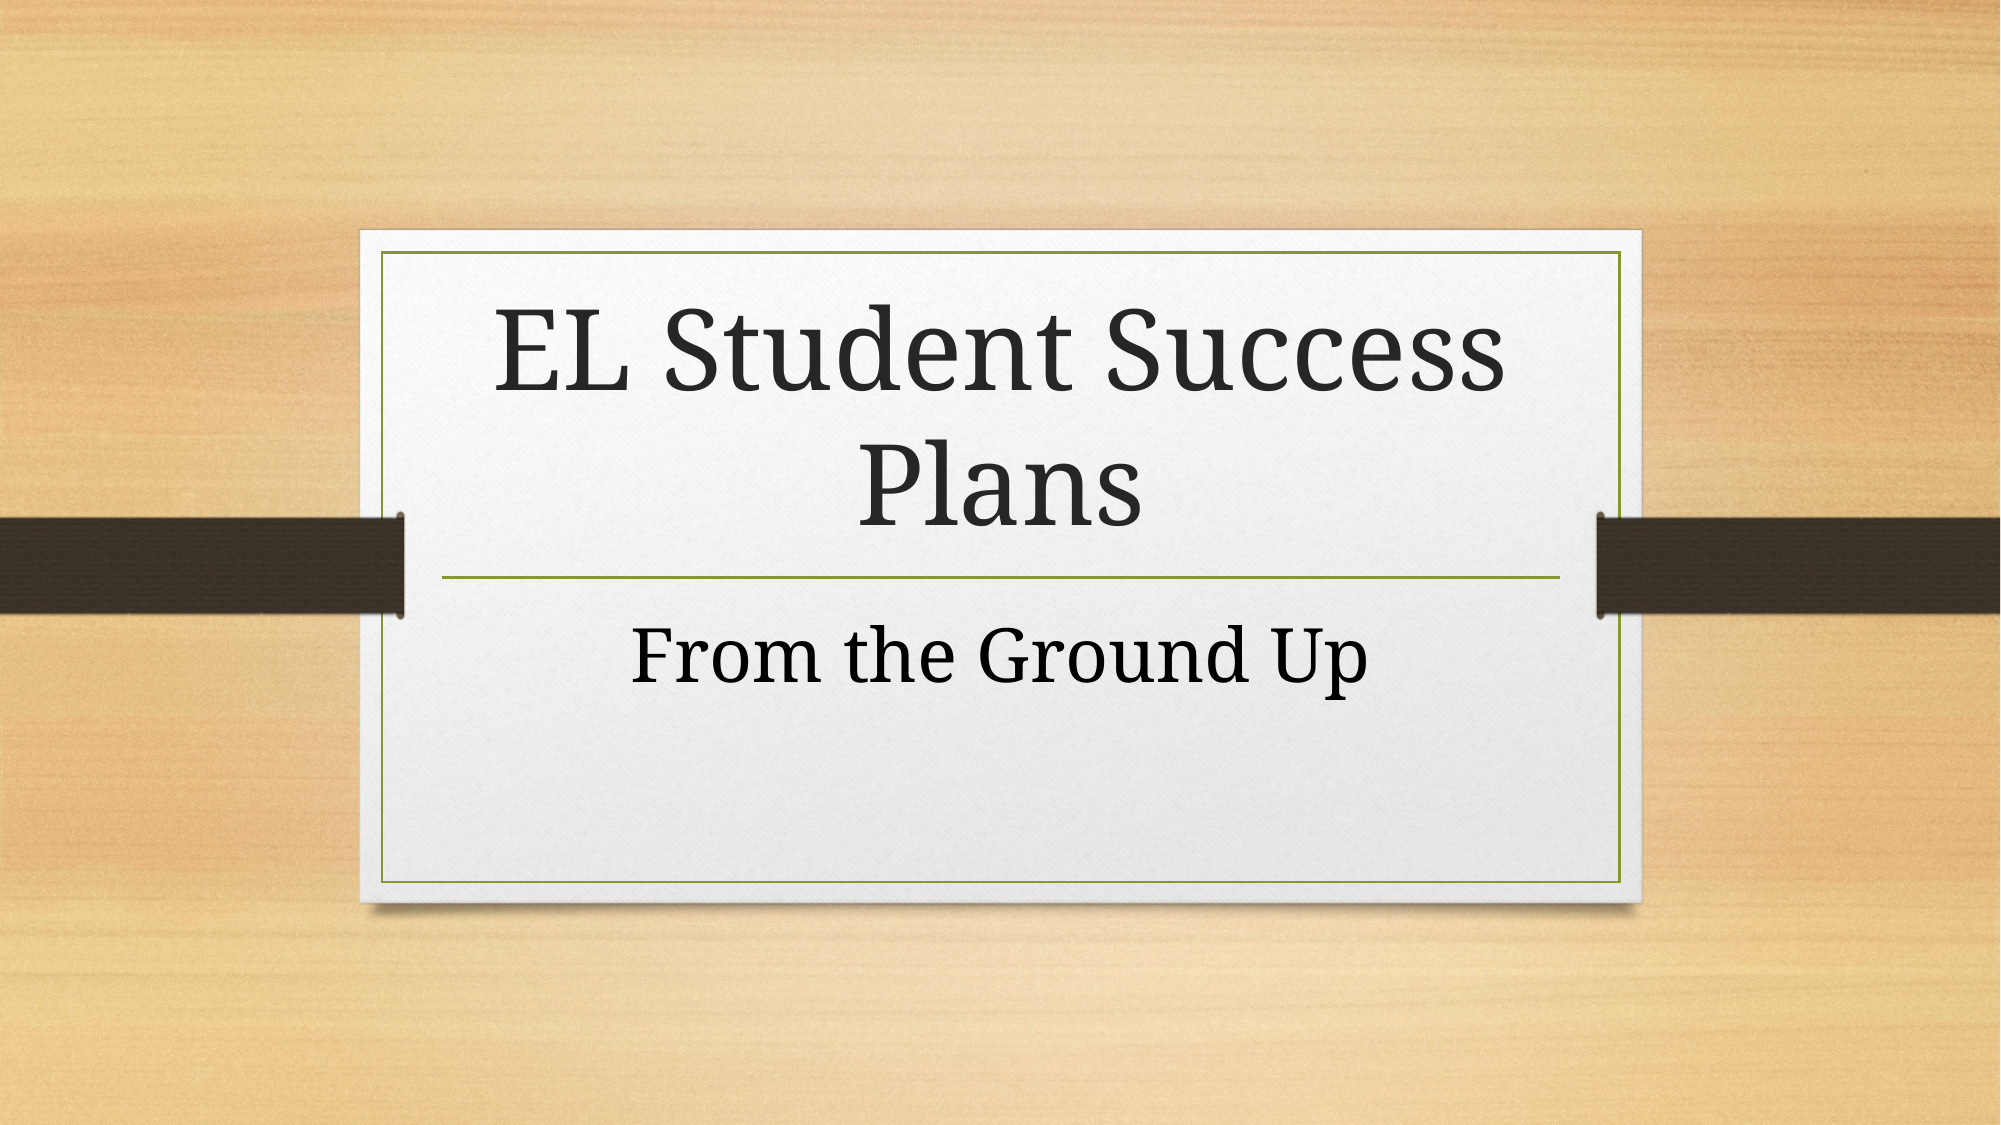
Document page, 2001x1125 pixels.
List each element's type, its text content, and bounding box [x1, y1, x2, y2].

picture [0, 0, 2001, 1125]
subtitle From the Ground Up [441, 600, 1560, 817]
title EL Student Success Plans [441, 306, 1560, 556]
